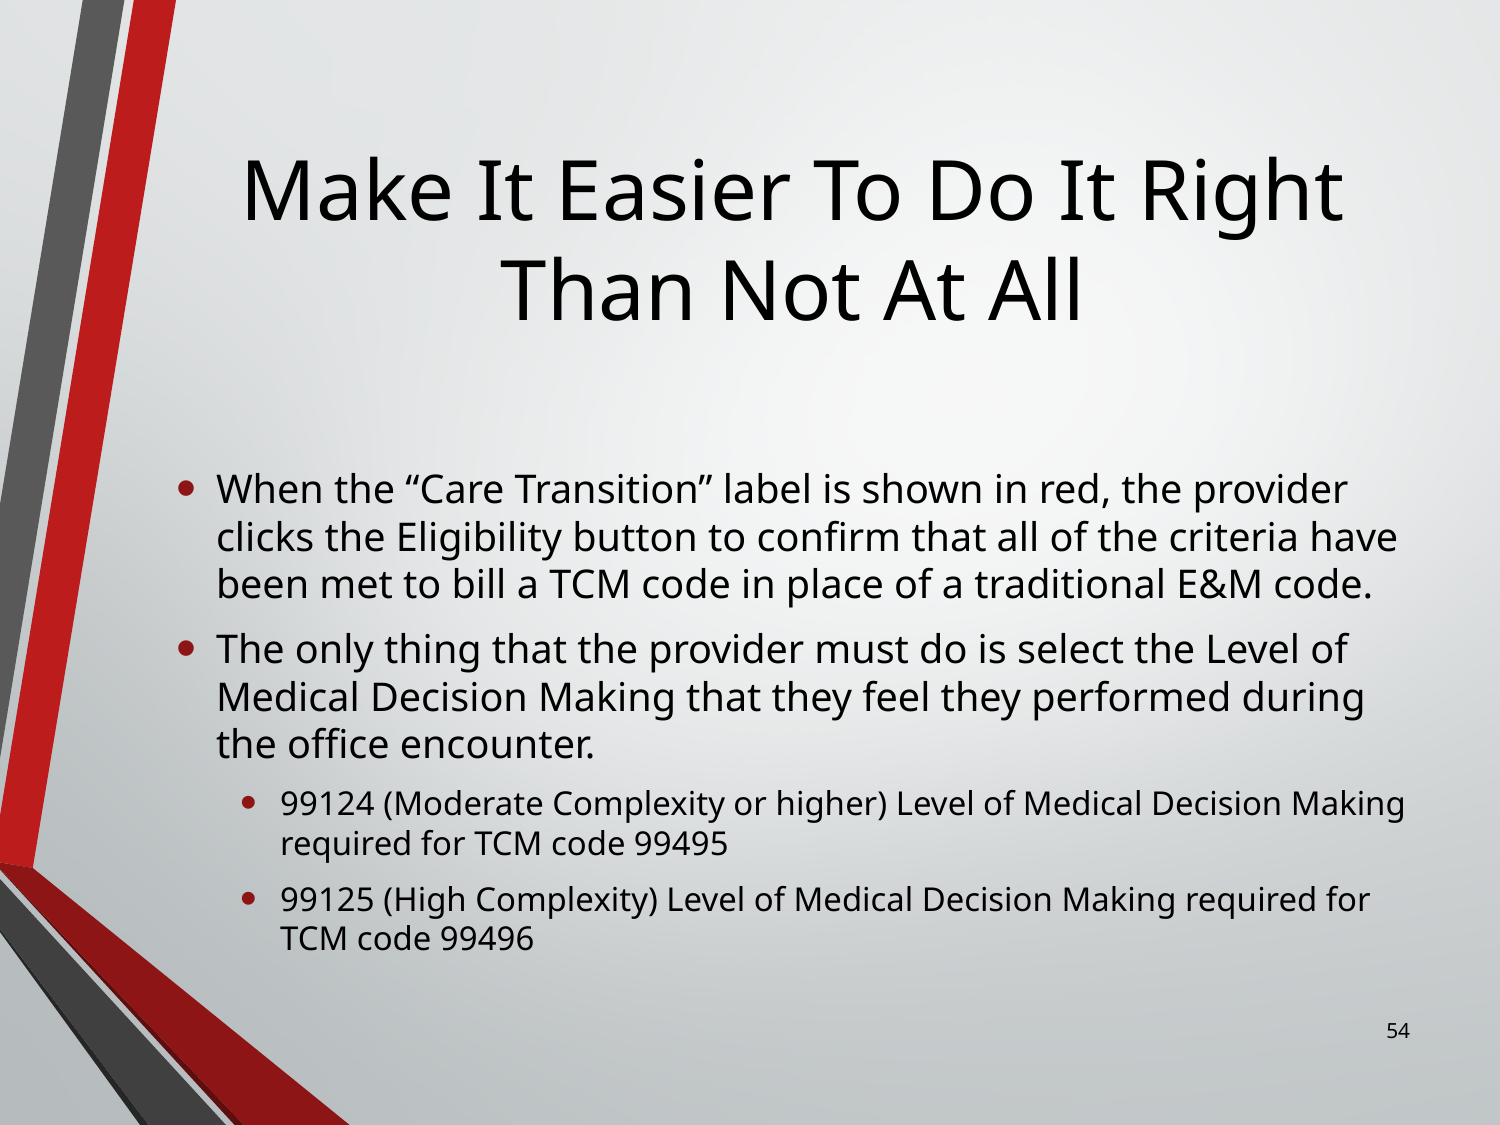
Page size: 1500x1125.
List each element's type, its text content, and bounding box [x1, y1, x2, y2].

title Make It Easier To Do It Right Than Not At All [161, 75, 1425, 400]
list When the “Care Transition” label is shown in red, the provider clicks the Eligibility button to confirm that all of the criteria have been met to bill a TCM code in place of a traditional E&M code. The only thing that the provider must do is select the Level of Medical Decision Making that they feel they performed during the office encounter. 99124 (Moderate Complexity or higher) Level of Medical Decision Making required for TCM code 99495 99125 (High Complexity) Level of Medical Decision Making required for TCM code 99496 [161, 437, 1425, 985]
slide_number 54 [1354, 1001, 1425, 1062]
